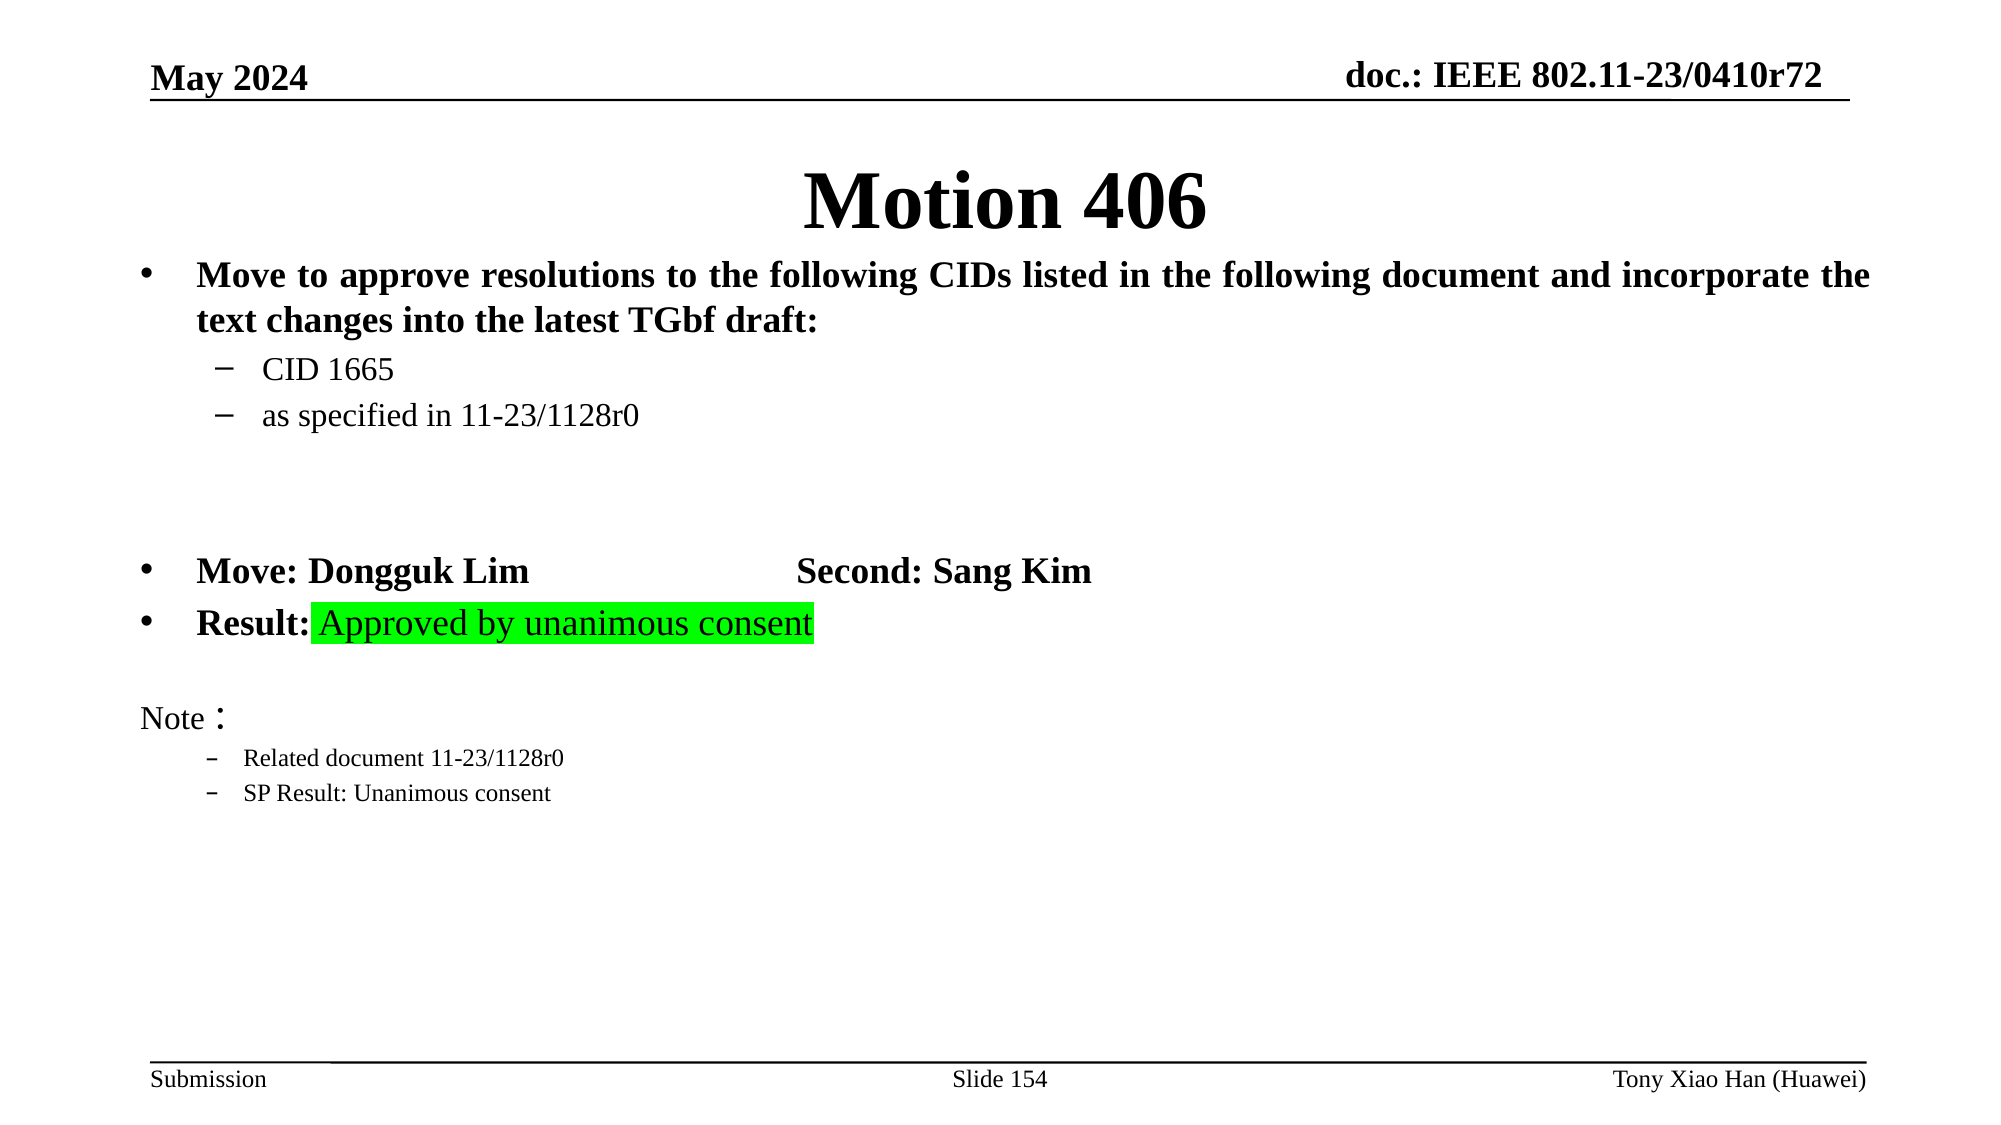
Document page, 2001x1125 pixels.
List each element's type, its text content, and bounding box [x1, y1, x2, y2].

text_box Motion 406 [368, 137, 1644, 212]
text_box Move to approve resolutions to the following CIDs listed in the following document and incorporate the text changes into the latest TGbf draft: CID 1665 as specified in 11-23/1128r0 Move: Dongguk Lim Second: Sang Kim Result: Approved by unanimous consent Note： Related document 11-23/1128r0 SP Result: Unanimous consent [125, 212, 1888, 900]
